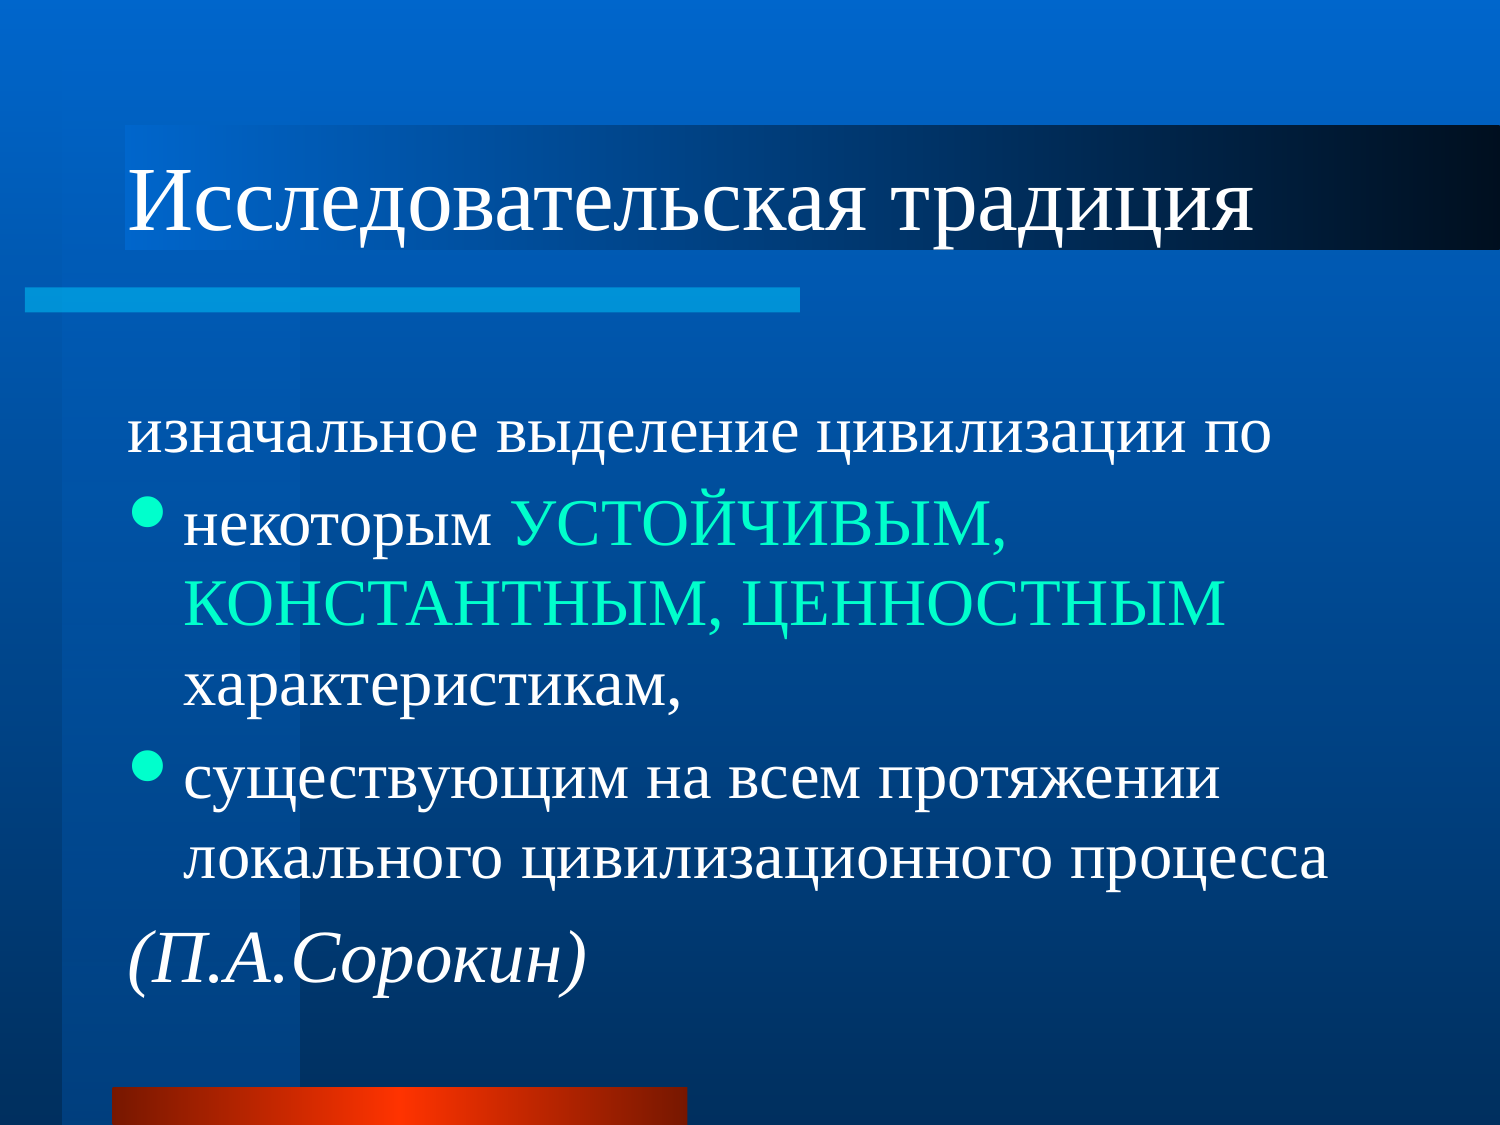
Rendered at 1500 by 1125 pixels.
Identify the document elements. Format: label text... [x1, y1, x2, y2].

title Исследовательская традиция [112, 99, 1388, 288]
list изначальное выделение цивилизации по некоторым УСТОЙЧИВЫМ, КОНСТАНТНЫМ, ЦЕННОСТНЫМ характеристикам, существующим на всем протяжении локального цивилизационного процесса (П.А.Сорокин) [112, 324, 1388, 1000]
